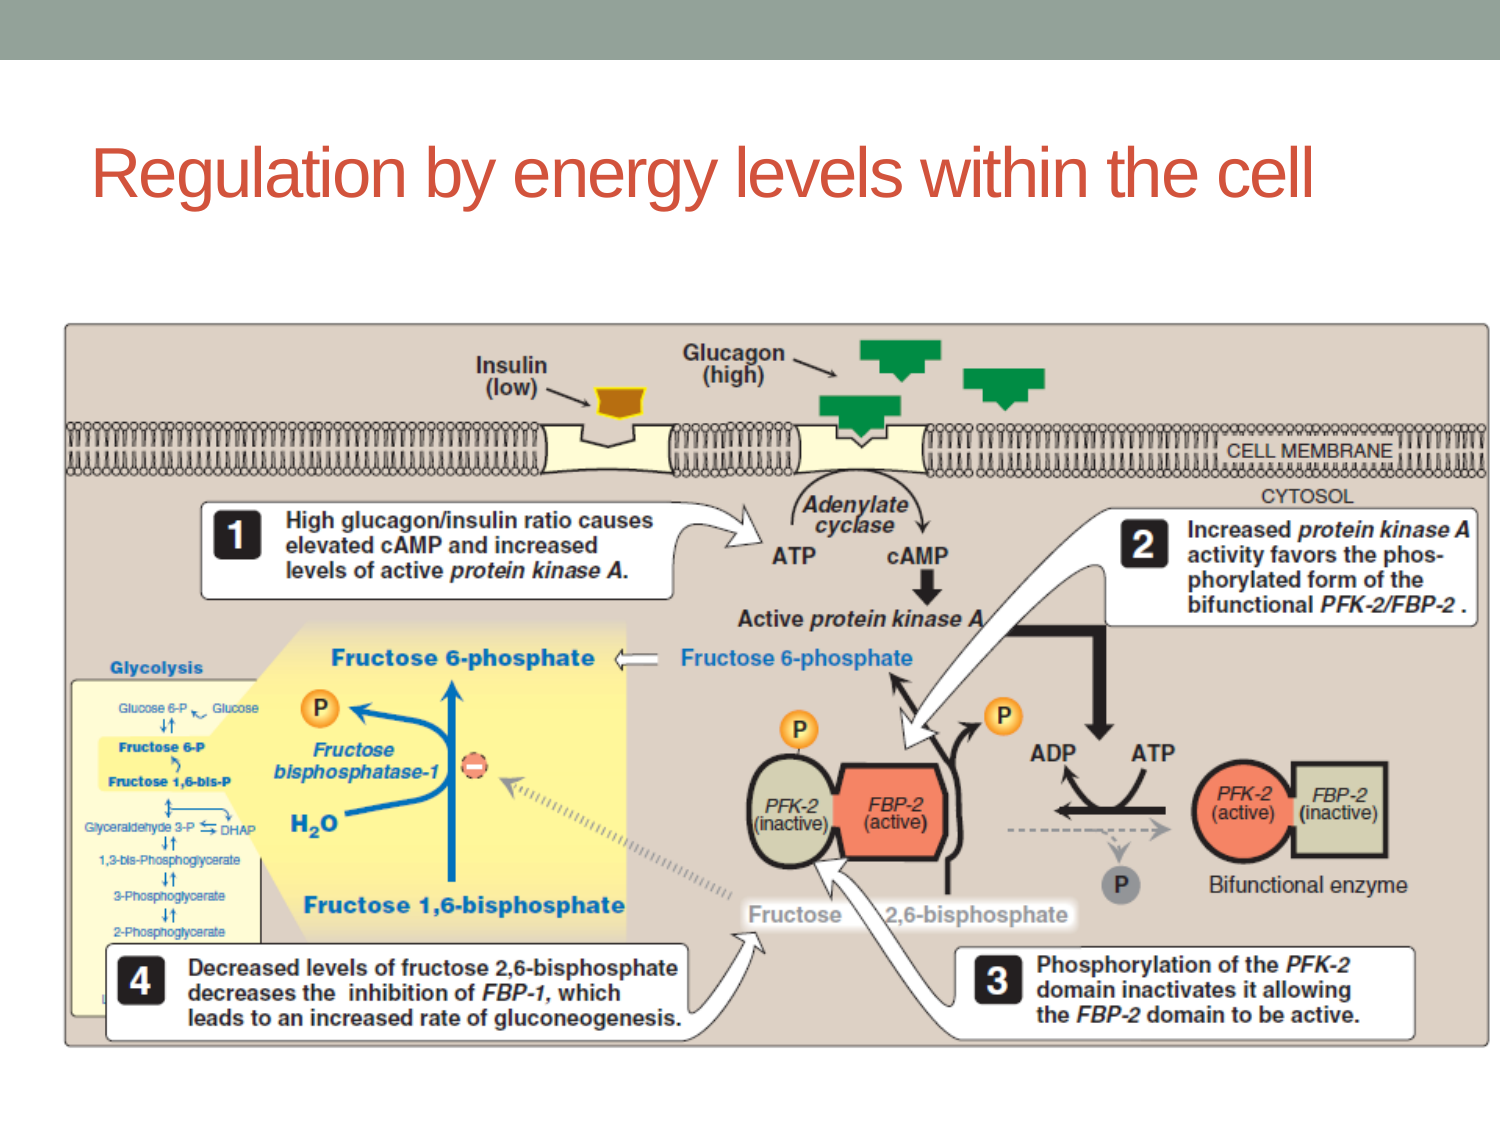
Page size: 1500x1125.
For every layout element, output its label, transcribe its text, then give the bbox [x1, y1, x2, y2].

title Regulation by energy levels within the cell [75, 87, 1425, 250]
picture [43, 314, 1496, 1059]
